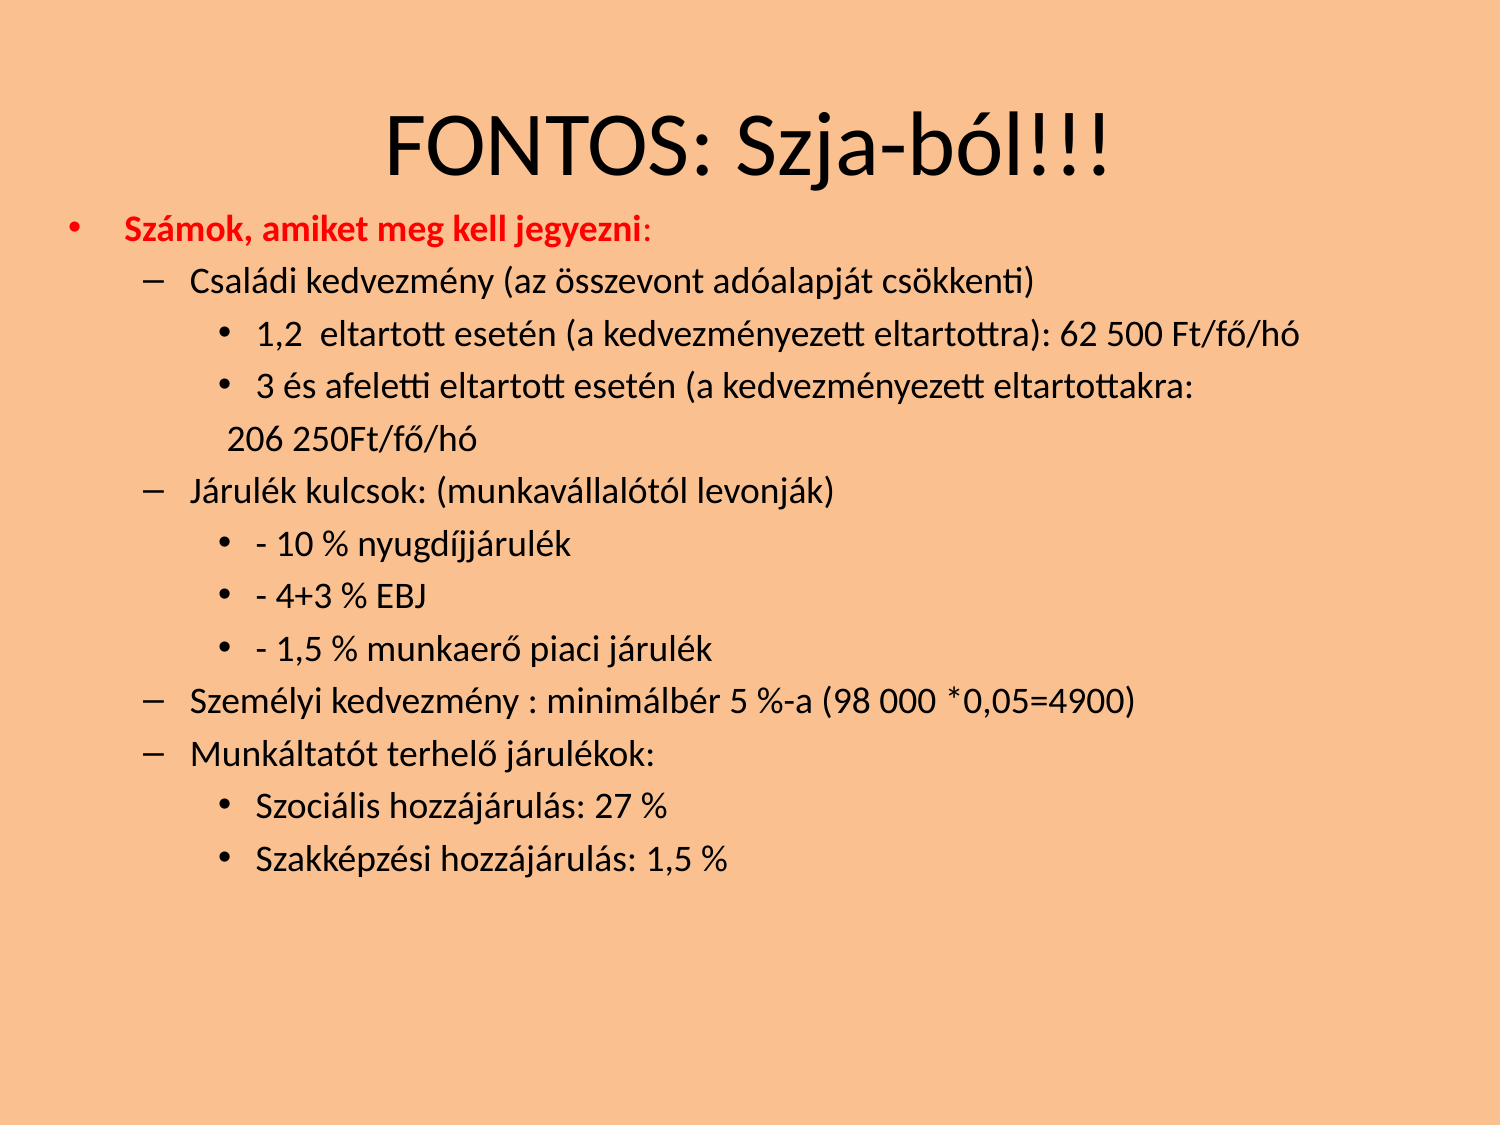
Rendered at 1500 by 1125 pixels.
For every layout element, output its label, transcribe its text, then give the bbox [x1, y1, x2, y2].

title FONTOS: Szja-ból!!! [74, 44, 1426, 233]
list Számok, amiket meg kell jegyezni: Családi kedvezmény (az összevont adóalapját csökkenti) 1,2 eltartott esetén (a kedvezményezett eltartottra): 62 500 Ft/fő/hó 3 és afeletti eltartott esetén (a kedvezményezett eltartottakra: 206 250Ft/fő/hó Járulék kulcsok: (munkavállalótól levonják) - 10 % nyugdíjjárulék - 4+3 % EBJ - 1,5 % munkaerő piaci járulék Személyi kedvezmény : minimálbér 5 %-a (98 000 *0,05=4900) Munkáltatót terhelő járulékok: Szociális hozzájárulás: 27 % Szakképzési hozzájárulás: 1,5 % [52, 196, 1414, 958]
